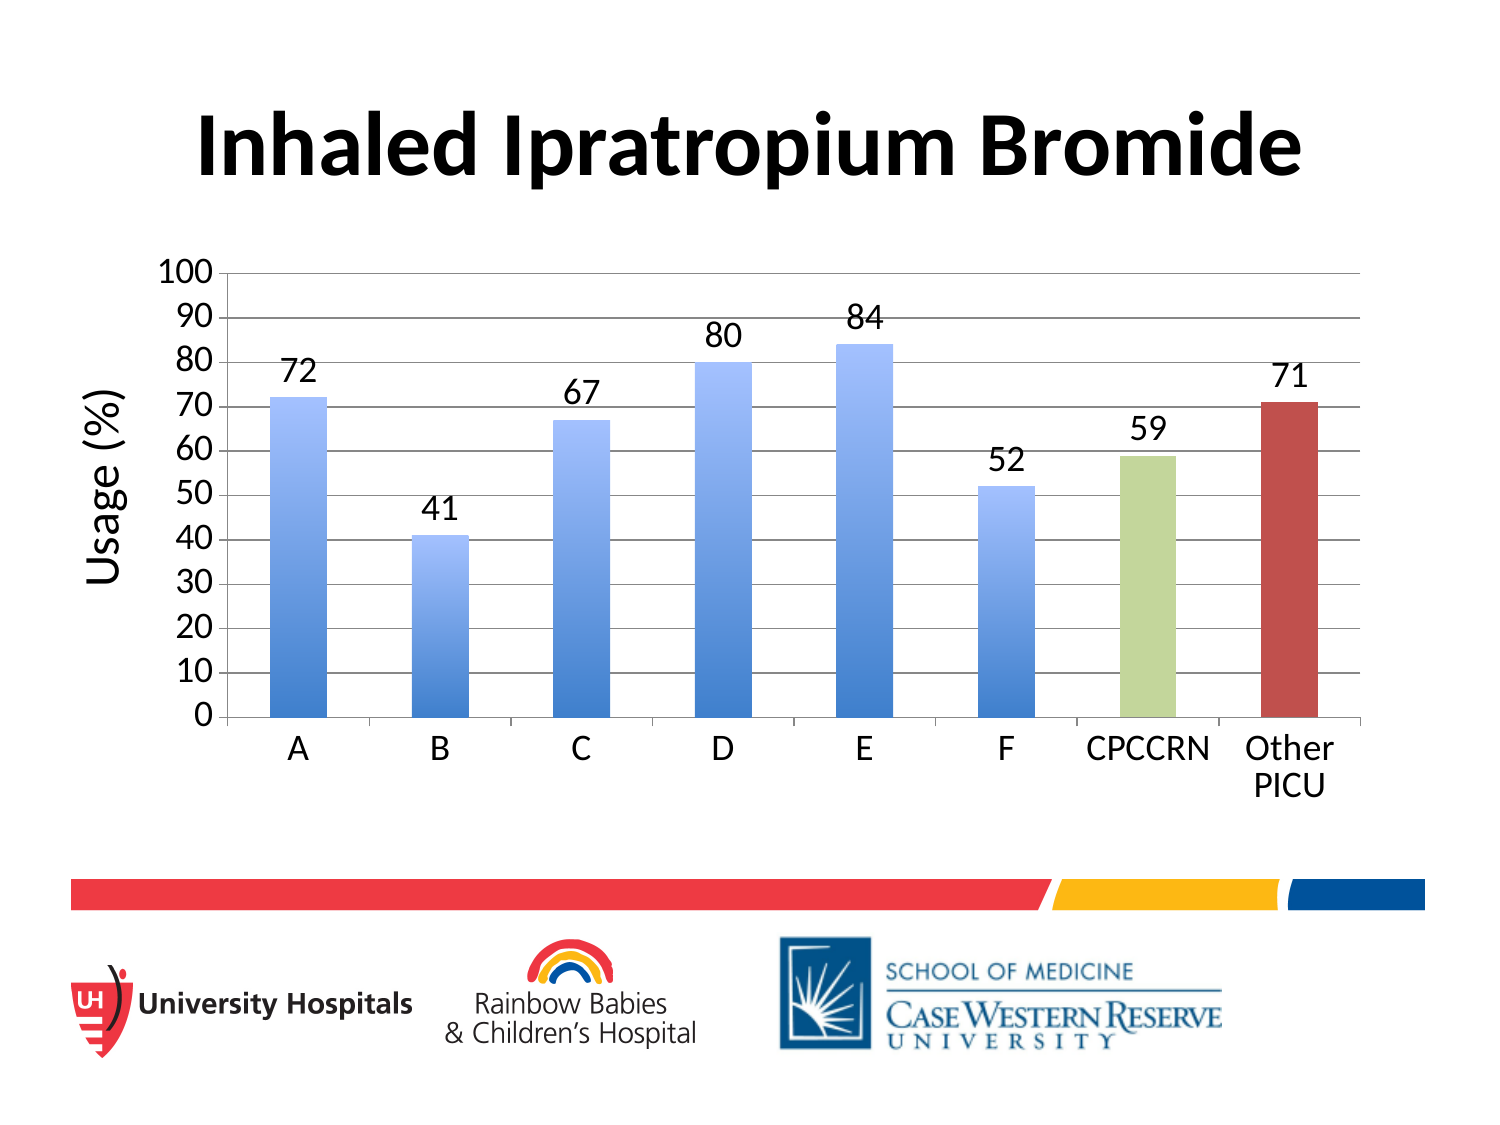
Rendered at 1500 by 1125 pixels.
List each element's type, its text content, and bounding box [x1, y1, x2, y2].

text_box Usage (%) [61, 371, 126, 603]
picture [71, 879, 1425, 1058]
title Inhaled Ipratropium Bromide [74, 44, 1426, 233]
chart [131, 243, 1386, 820]
